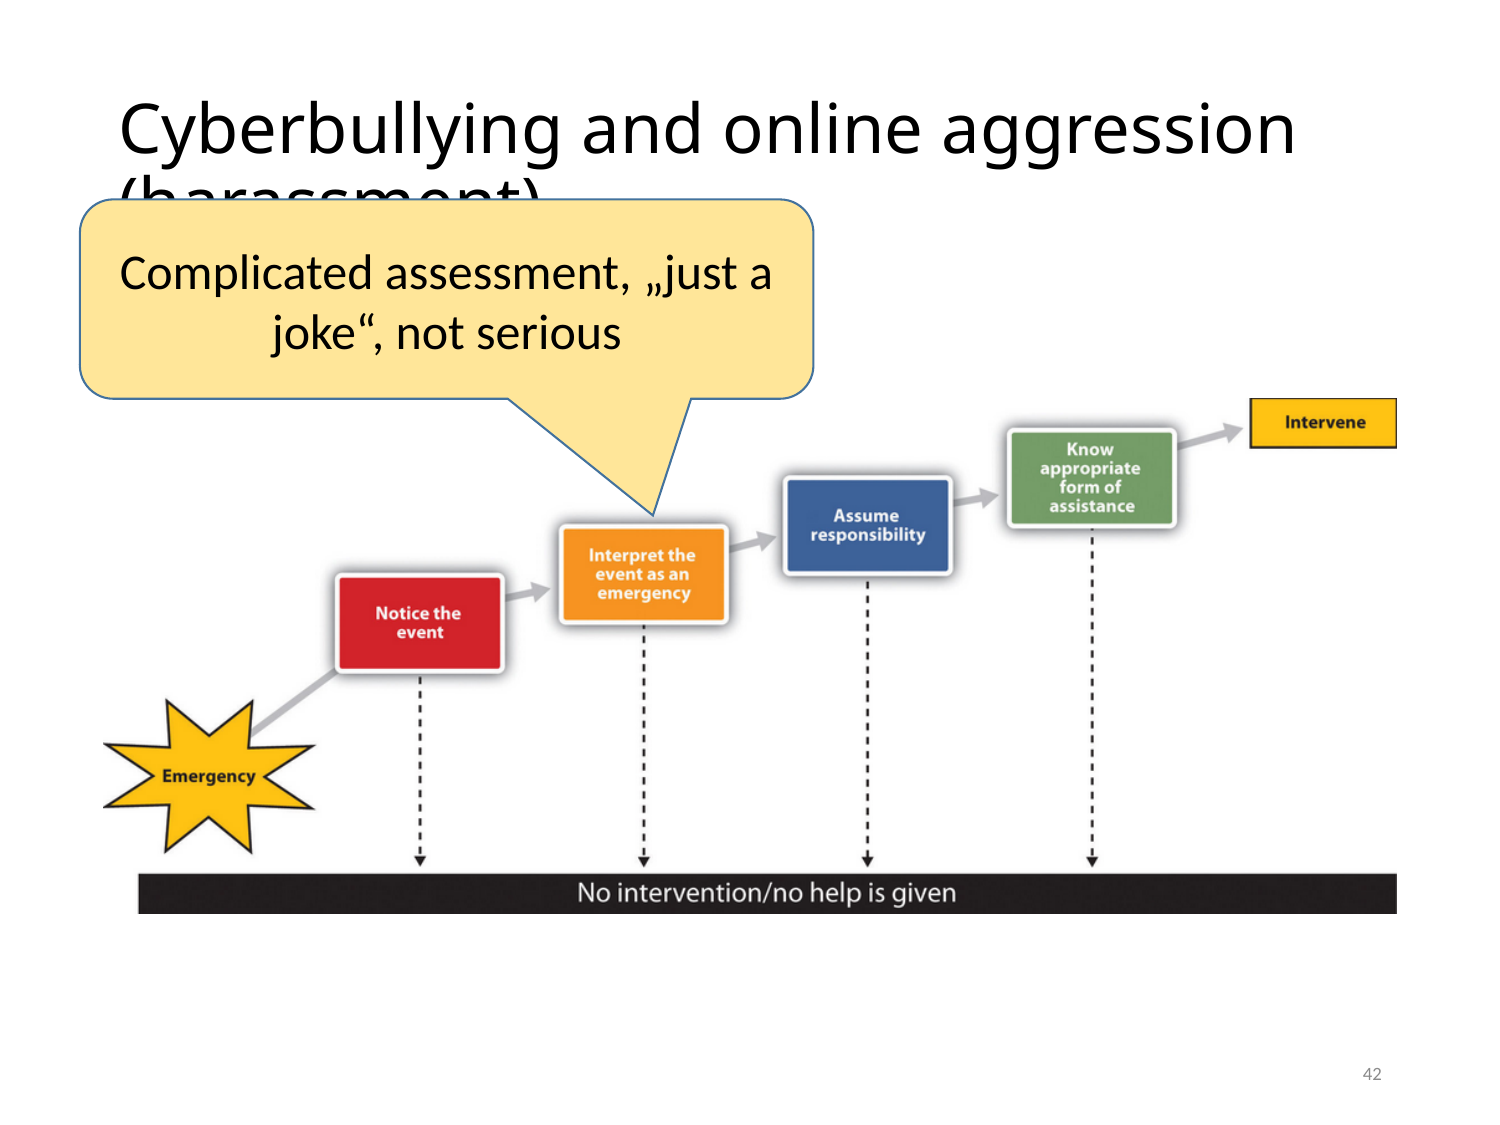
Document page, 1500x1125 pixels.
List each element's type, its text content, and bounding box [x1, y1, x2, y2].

title Cyberbullying and online aggression (harassment) [103, 59, 1397, 278]
text_box Complicated assessment, „just a joke“, not serious [78, 198, 815, 399]
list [103, 398, 1397, 914]
slide_number 42 [1059, 1042, 1397, 1103]
